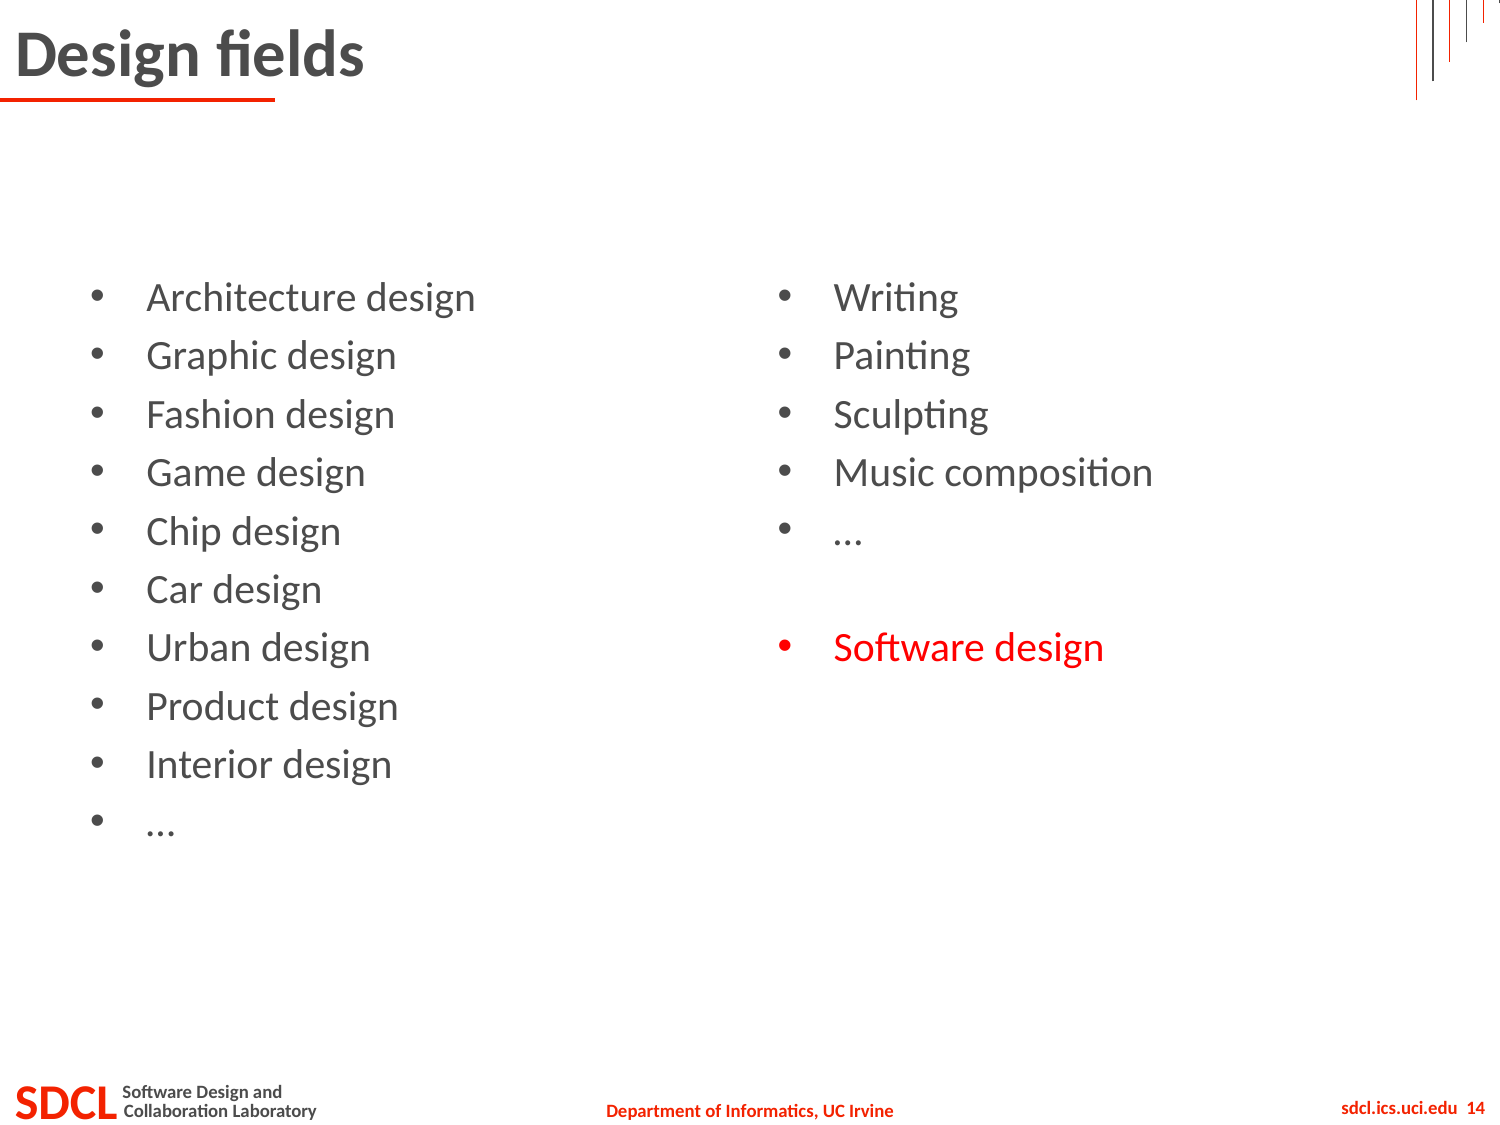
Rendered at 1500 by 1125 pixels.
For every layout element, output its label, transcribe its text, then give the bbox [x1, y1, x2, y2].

title Design fields [0, 0, 1350, 100]
list Architecture design Graphic design Fashion design Game design Chip design Car design Urban design Product design Interior design … [75, 262, 738, 1005]
list Writing Painting Sculpting Music composition … Software design [762, 262, 1425, 1005]
